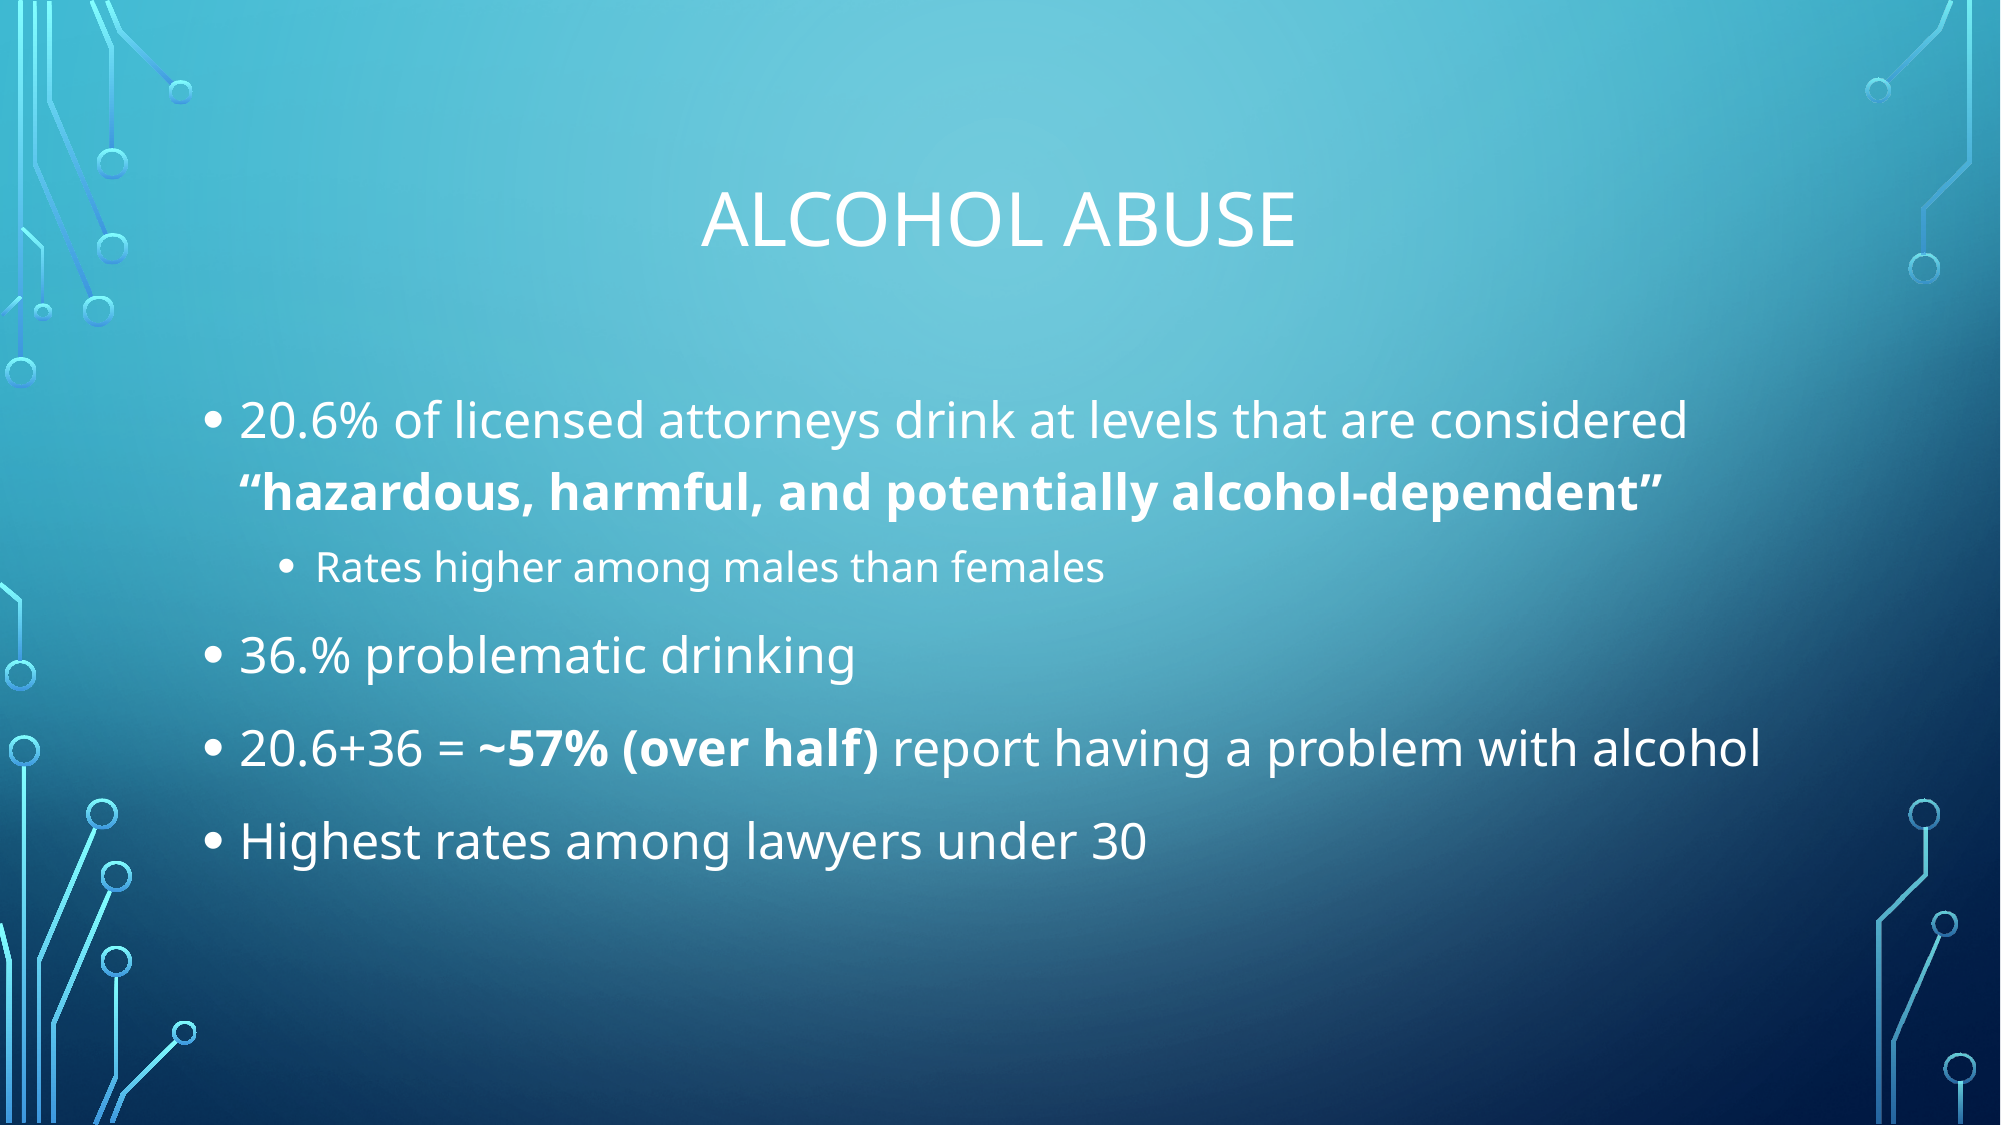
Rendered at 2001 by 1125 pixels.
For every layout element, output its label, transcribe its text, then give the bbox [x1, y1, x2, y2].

title Alcohol Abuse [187, 101, 1813, 344]
list 20.6% of licensed attorneys drink at levels that are considered “hazardous, harmful, and potentially alcohol-dependent” Rates higher among males than females 36.% problematic drinking 20.6+36 = ~57% (over half) report having a problem with alcohol Highest rates among lawyers under 30 [187, 369, 1813, 950]
